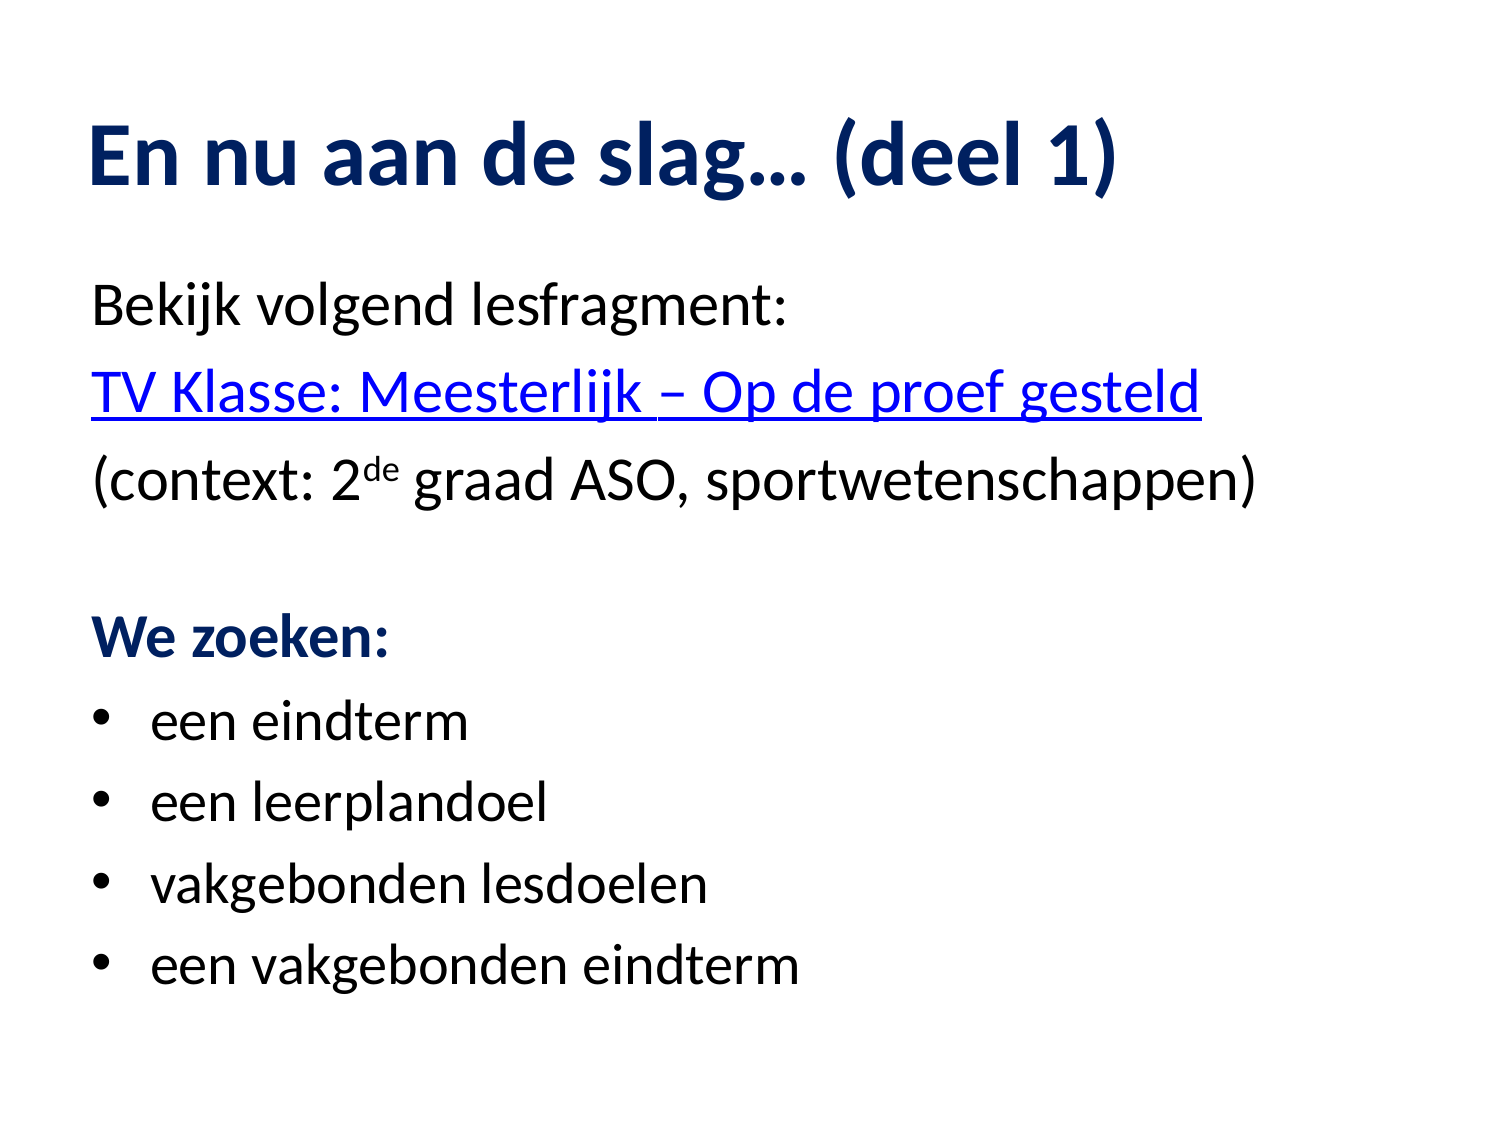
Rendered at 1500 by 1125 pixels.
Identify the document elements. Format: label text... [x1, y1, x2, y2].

list Bekijk volgend lesfragment: TV Klasse: Meesterlijk – Op de proef gesteld (context: 2de graad ASO, sportwetenschappen) We zoeken: een eindterm een leerplandoel vakgebonden lesdoelen een vakgebonden eindterm [62, 255, 1498, 1095]
title En nu aan de slag… (deel 1) [0, 54, 1430, 244]
